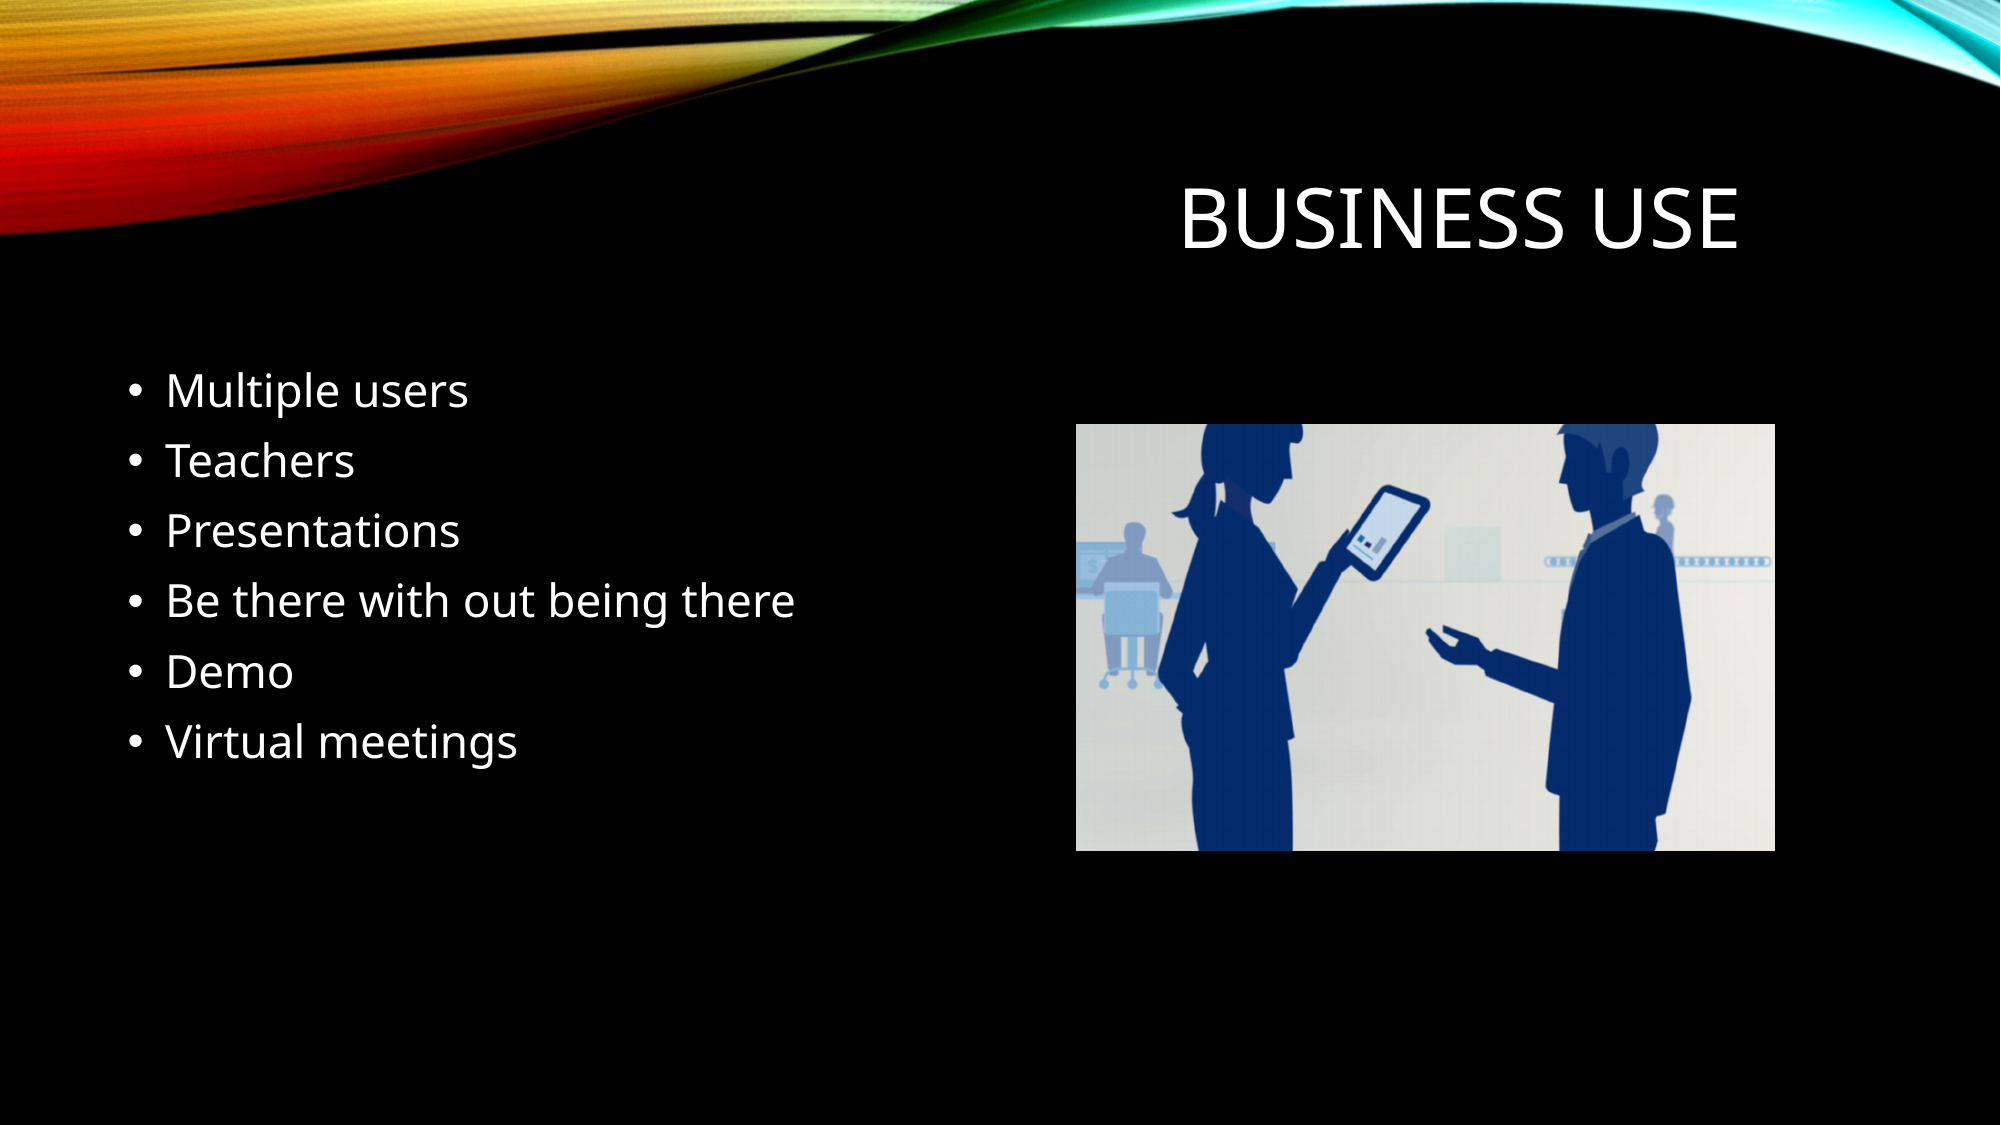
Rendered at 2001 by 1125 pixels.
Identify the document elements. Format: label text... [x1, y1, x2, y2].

picture [1075, 423, 1775, 852]
list Multiple users Teachers Presentations Be there with out being there Demo Virtual meetings [112, 360, 1888, 1021]
picture [0, 0, 2000, 237]
title Business use [344, 115, 1757, 328]
